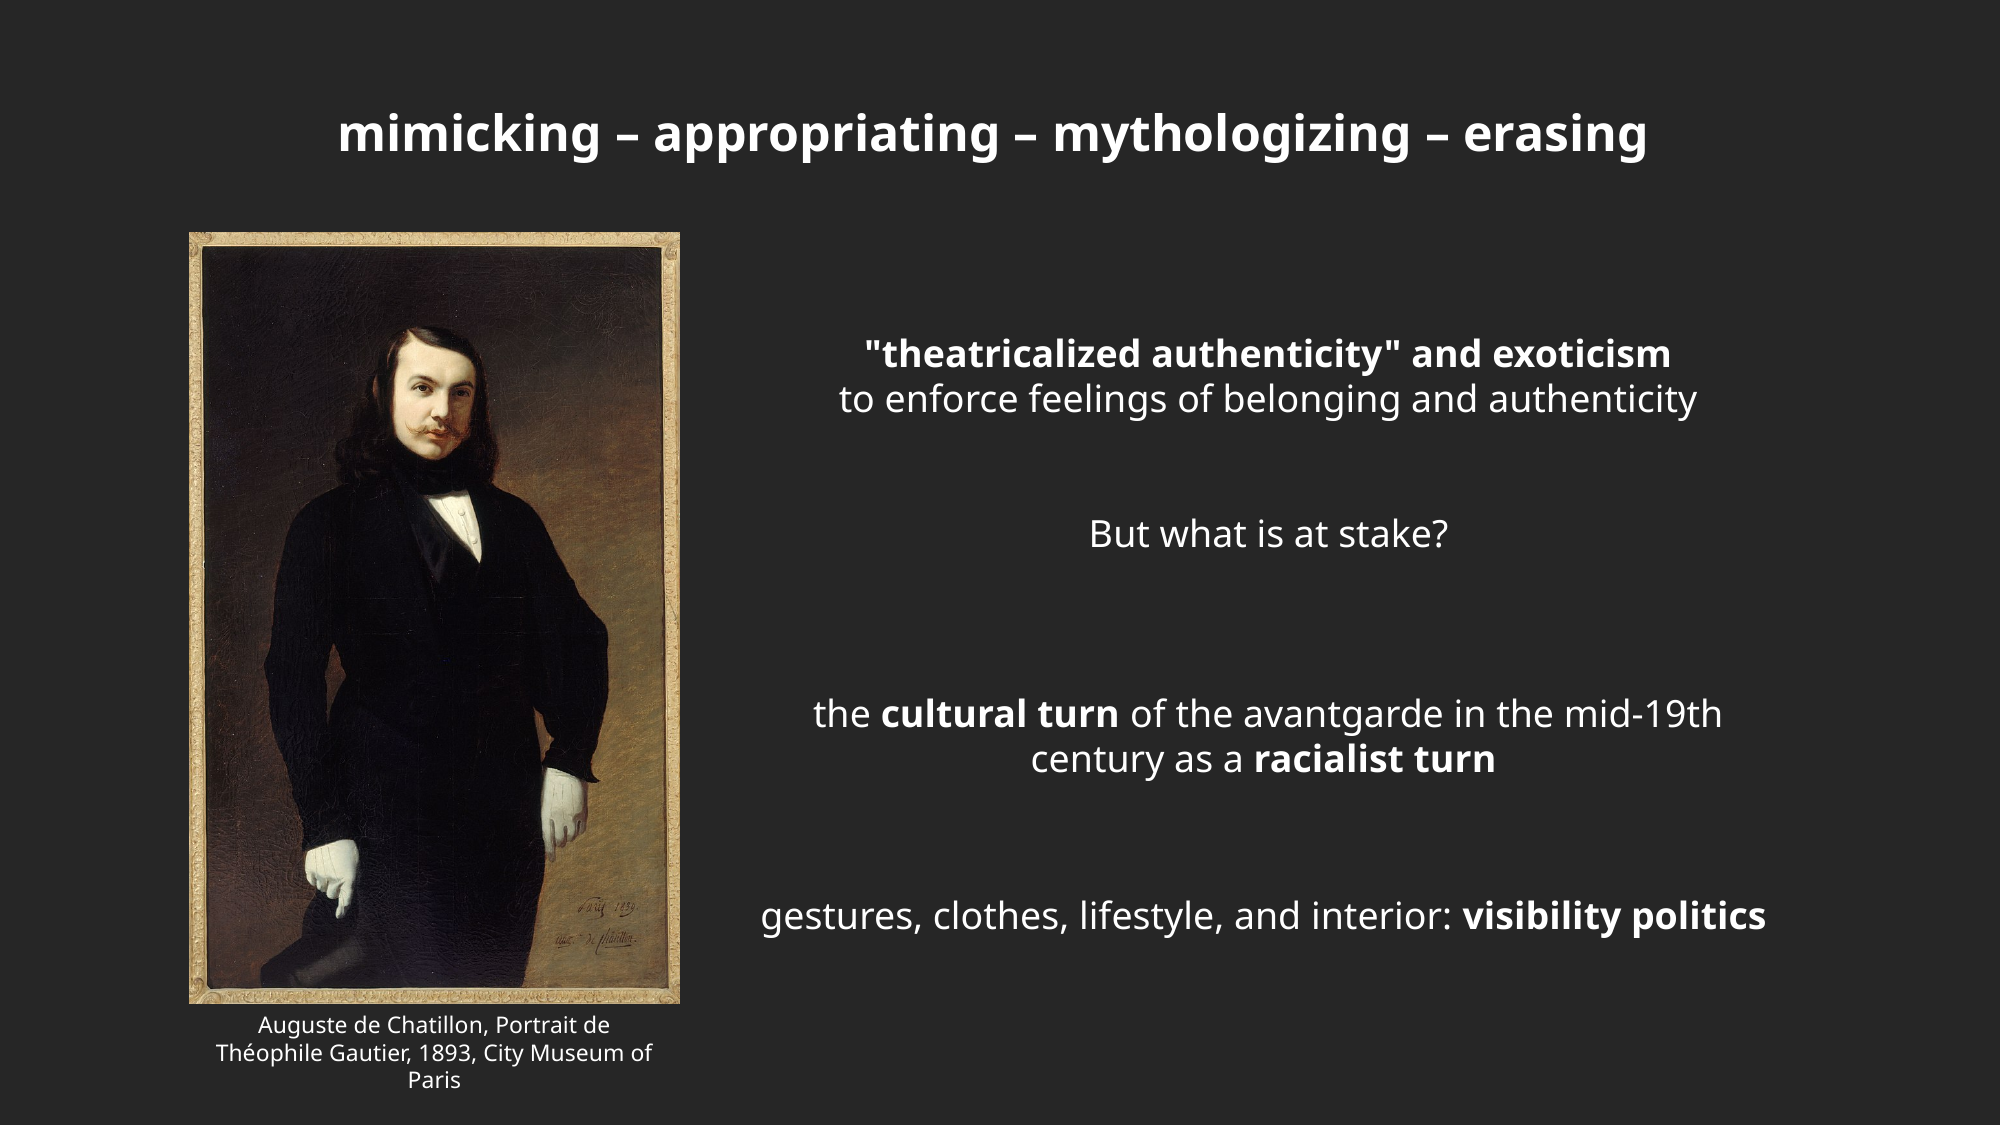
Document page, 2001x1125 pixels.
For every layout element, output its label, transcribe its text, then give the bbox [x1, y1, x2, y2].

text_box gestures, clothes, lifestyle, and interior: visibility politics [745, 794, 1792, 989]
text_box Auguste de Chatillon, Portrait de Théophile Gautier, 1893, City Museum of Paris [189, 1004, 680, 1125]
text_box "theatricalized authenticity" and exoticism to enforce feelings of belonging and authenticity But what is at stake? the cultural turn of the avantgarde in the mid-19th century as a racialist turn [768, 232, 1769, 832]
picture [189, 232, 680, 1004]
text_box mimicking – appropriating – mythologizing – erasing [250, 0, 1750, 230]
